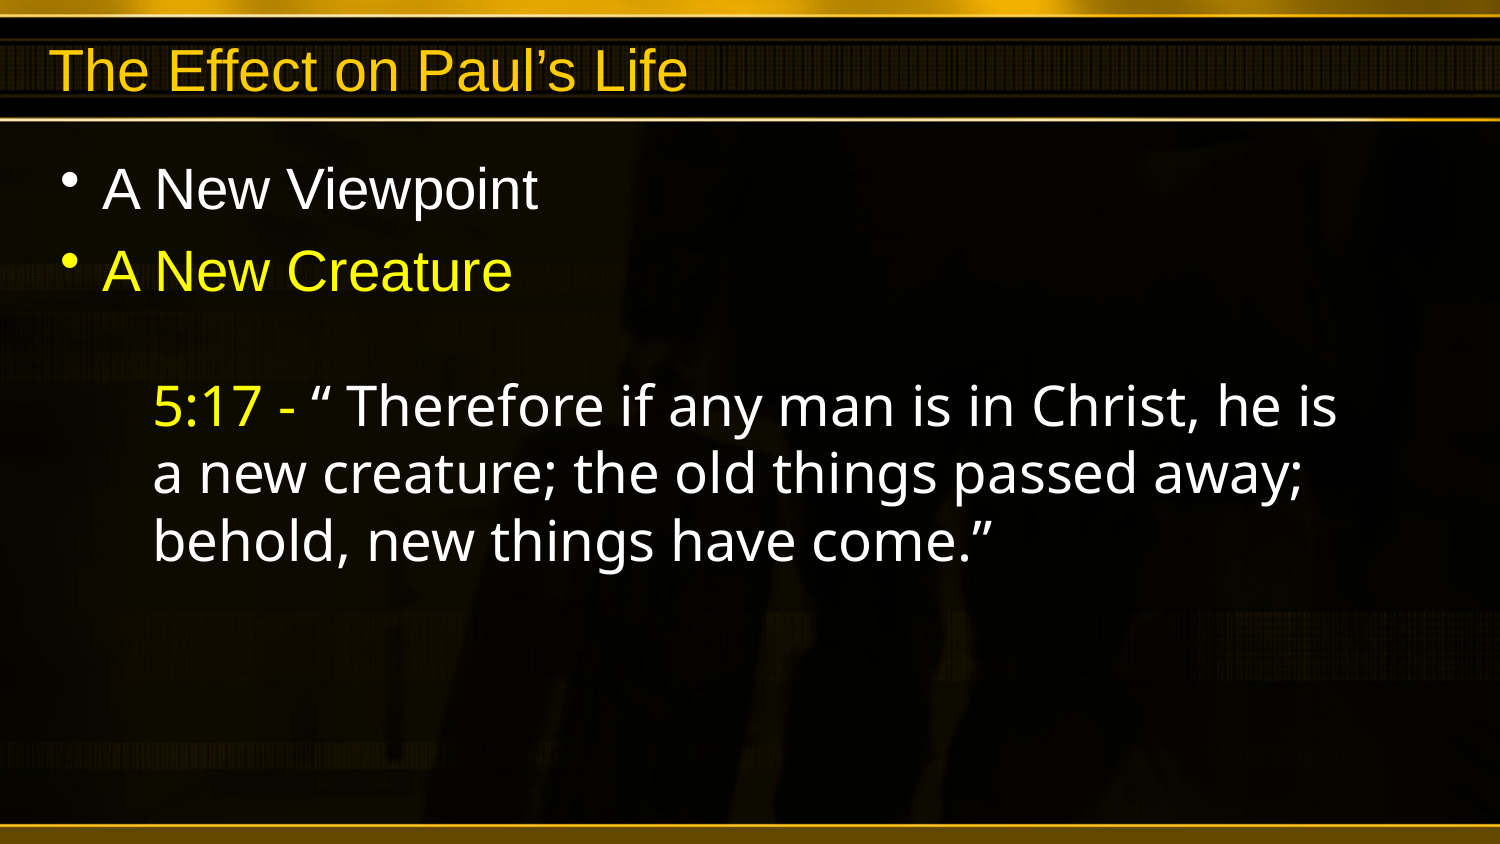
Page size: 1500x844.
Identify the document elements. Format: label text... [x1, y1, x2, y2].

picture [0, 0, 1500, 844]
title The Effect on Paul’s Life [33, 17, 1476, 119]
text_box 5:17 - “ Therefore if any man is in Christ, he is a new creature; the old things passed away; behold, new things have come.” [137, 362, 1363, 676]
list A New Viewpoint A New Creature [45, 143, 1476, 750]
